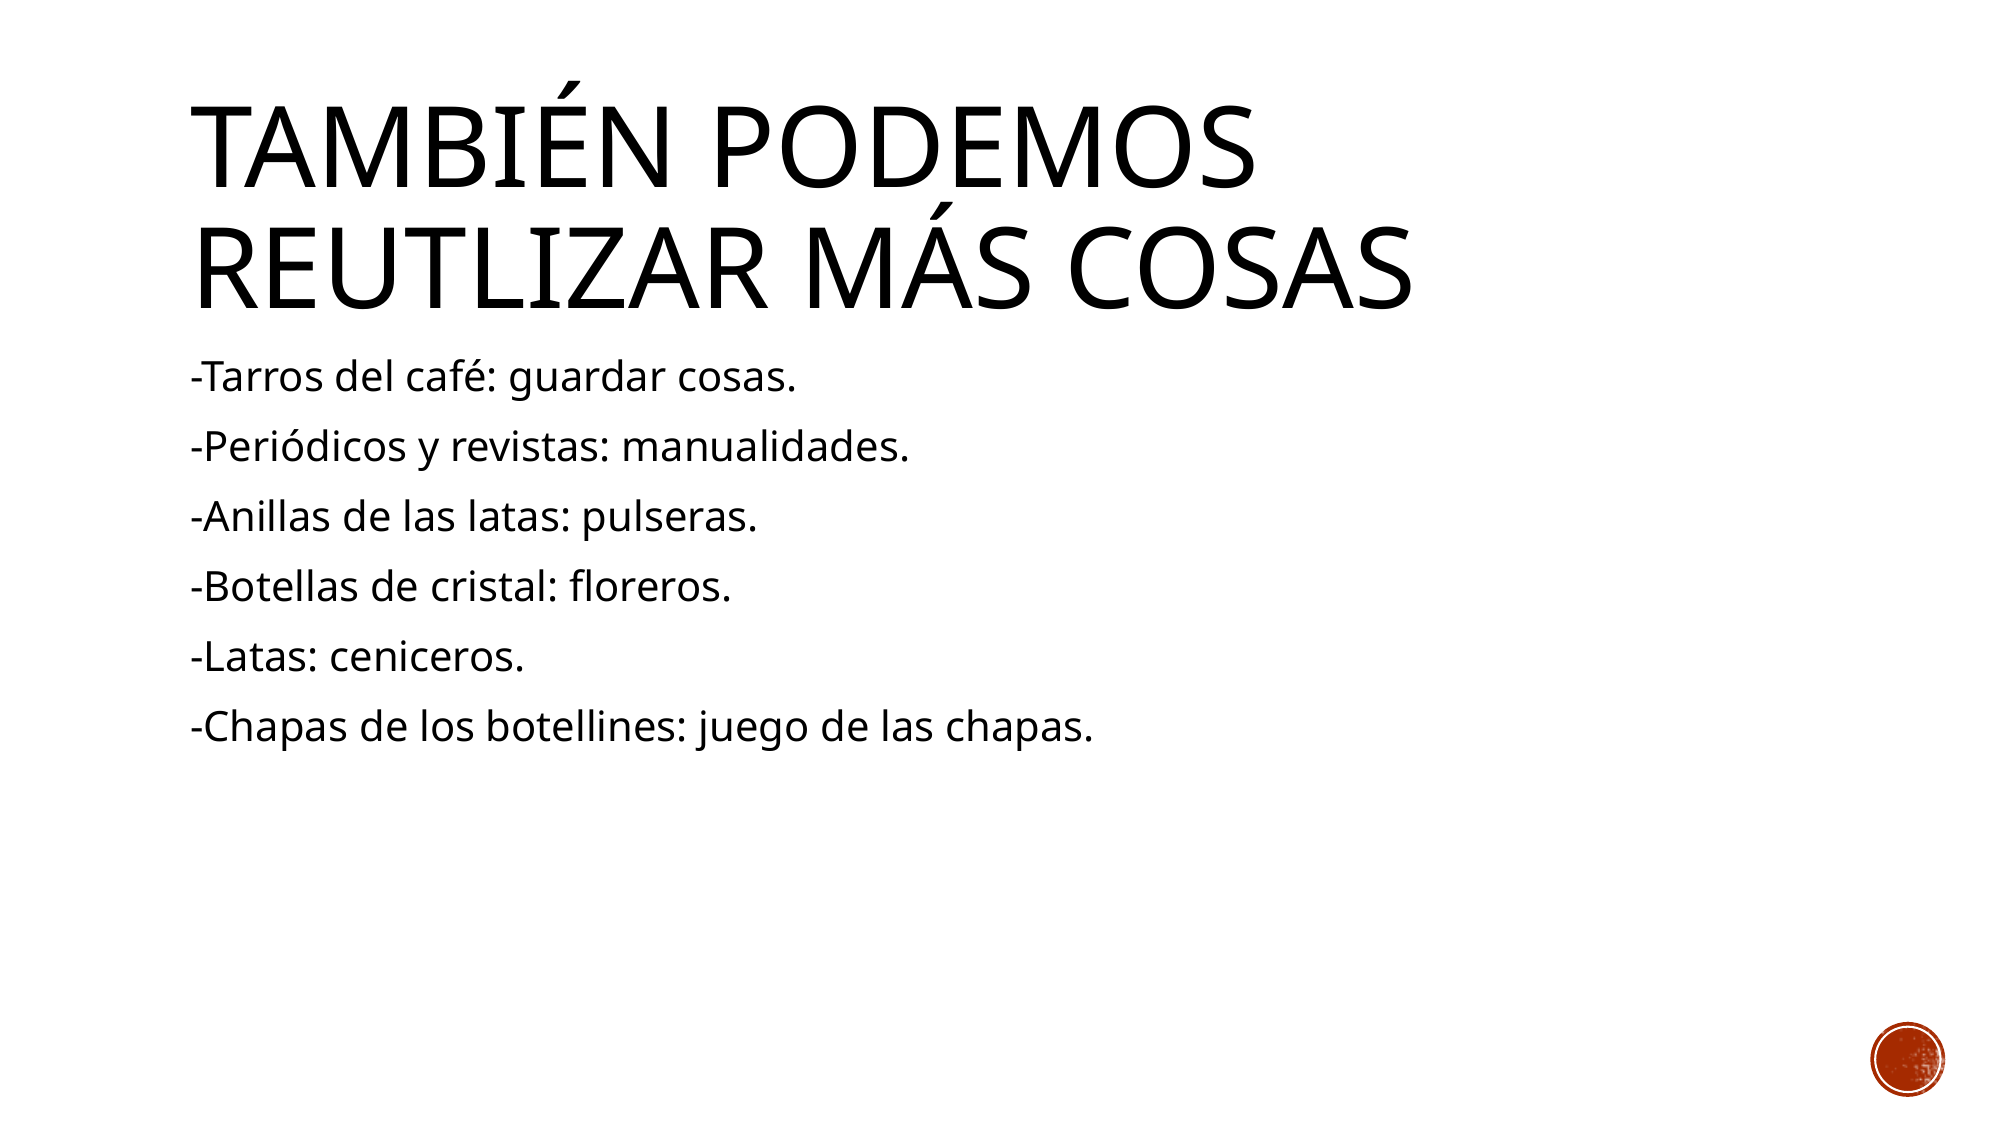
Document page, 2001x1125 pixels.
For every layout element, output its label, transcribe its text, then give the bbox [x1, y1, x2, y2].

picture [1870, 1021, 1946, 1097]
text_box TAMBIÉN PODEMOS REUTLIZAR MÁS COSAS [175, 79, 1826, 344]
text_box -Tarros del café: guardar cosas. -Periódicos y revistas: manualidades. -Anillas de las latas: pulseras. -Botellas de cristal: floreros. -Latas: ceniceros. -Chapas de los botellines: juego de las chapas. [175, 348, 1826, 1013]
